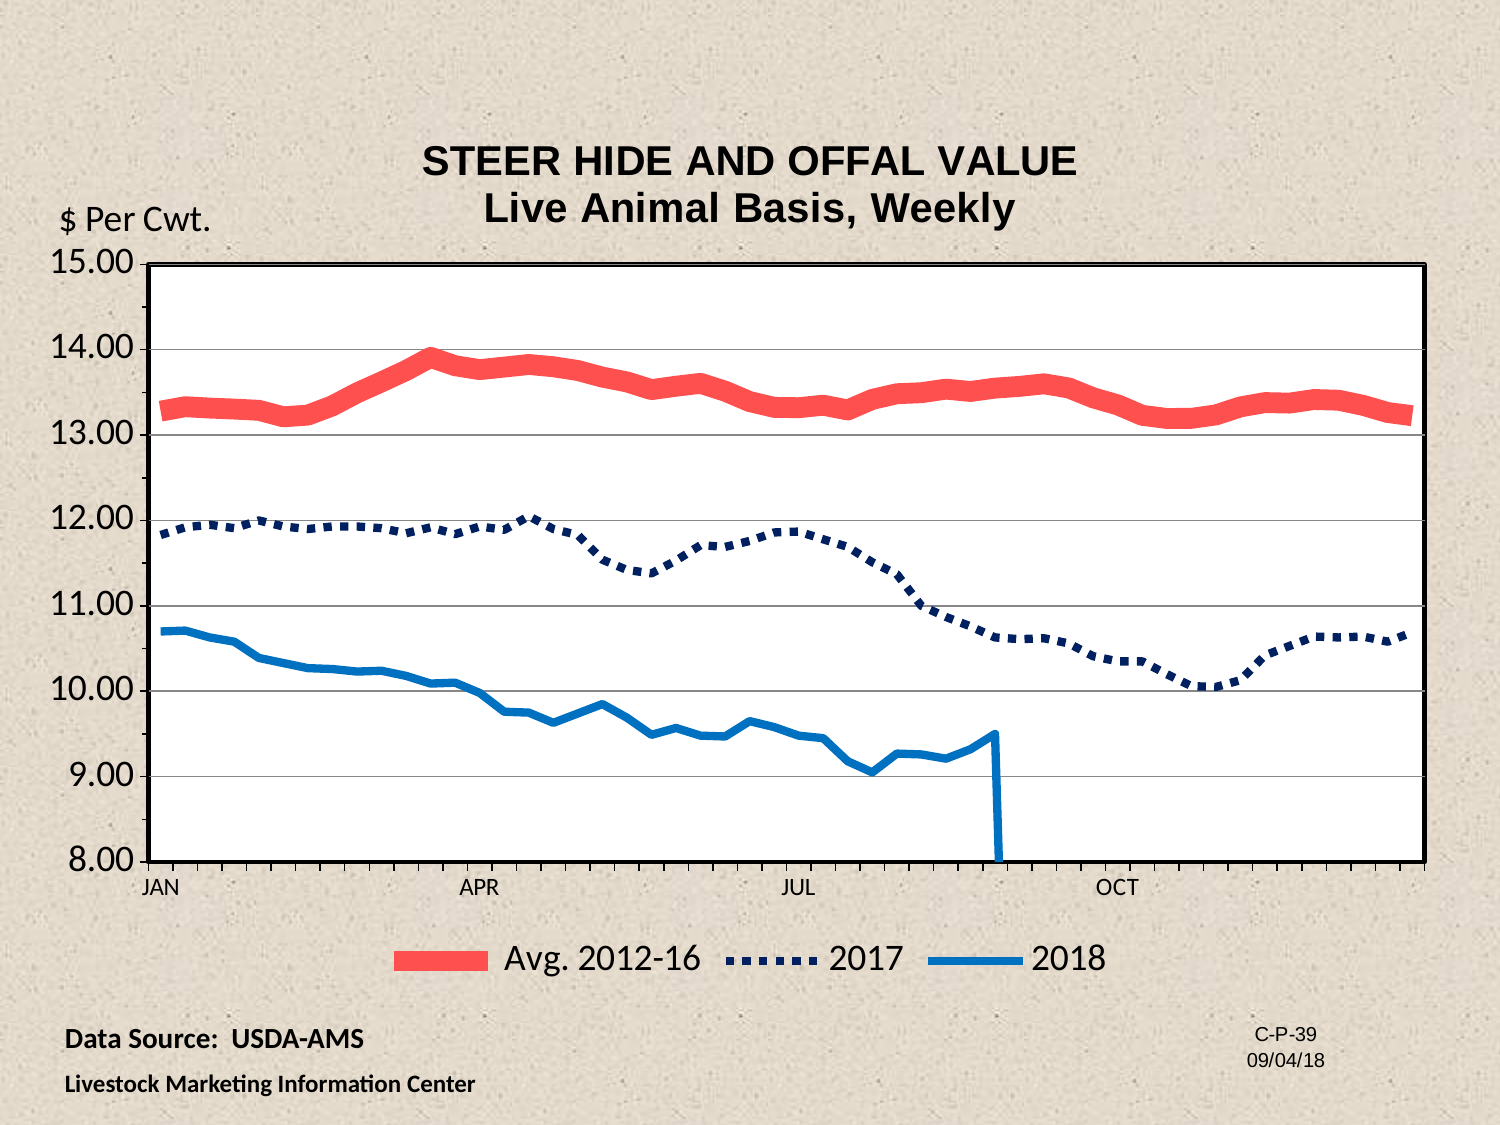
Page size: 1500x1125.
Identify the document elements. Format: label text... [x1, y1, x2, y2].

picture [0, 0, 1500, 1125]
chart [24, 99, 1476, 988]
text_box Data Source: USDA-AMS Livestock Marketing Information Center [49, 1012, 725, 1105]
